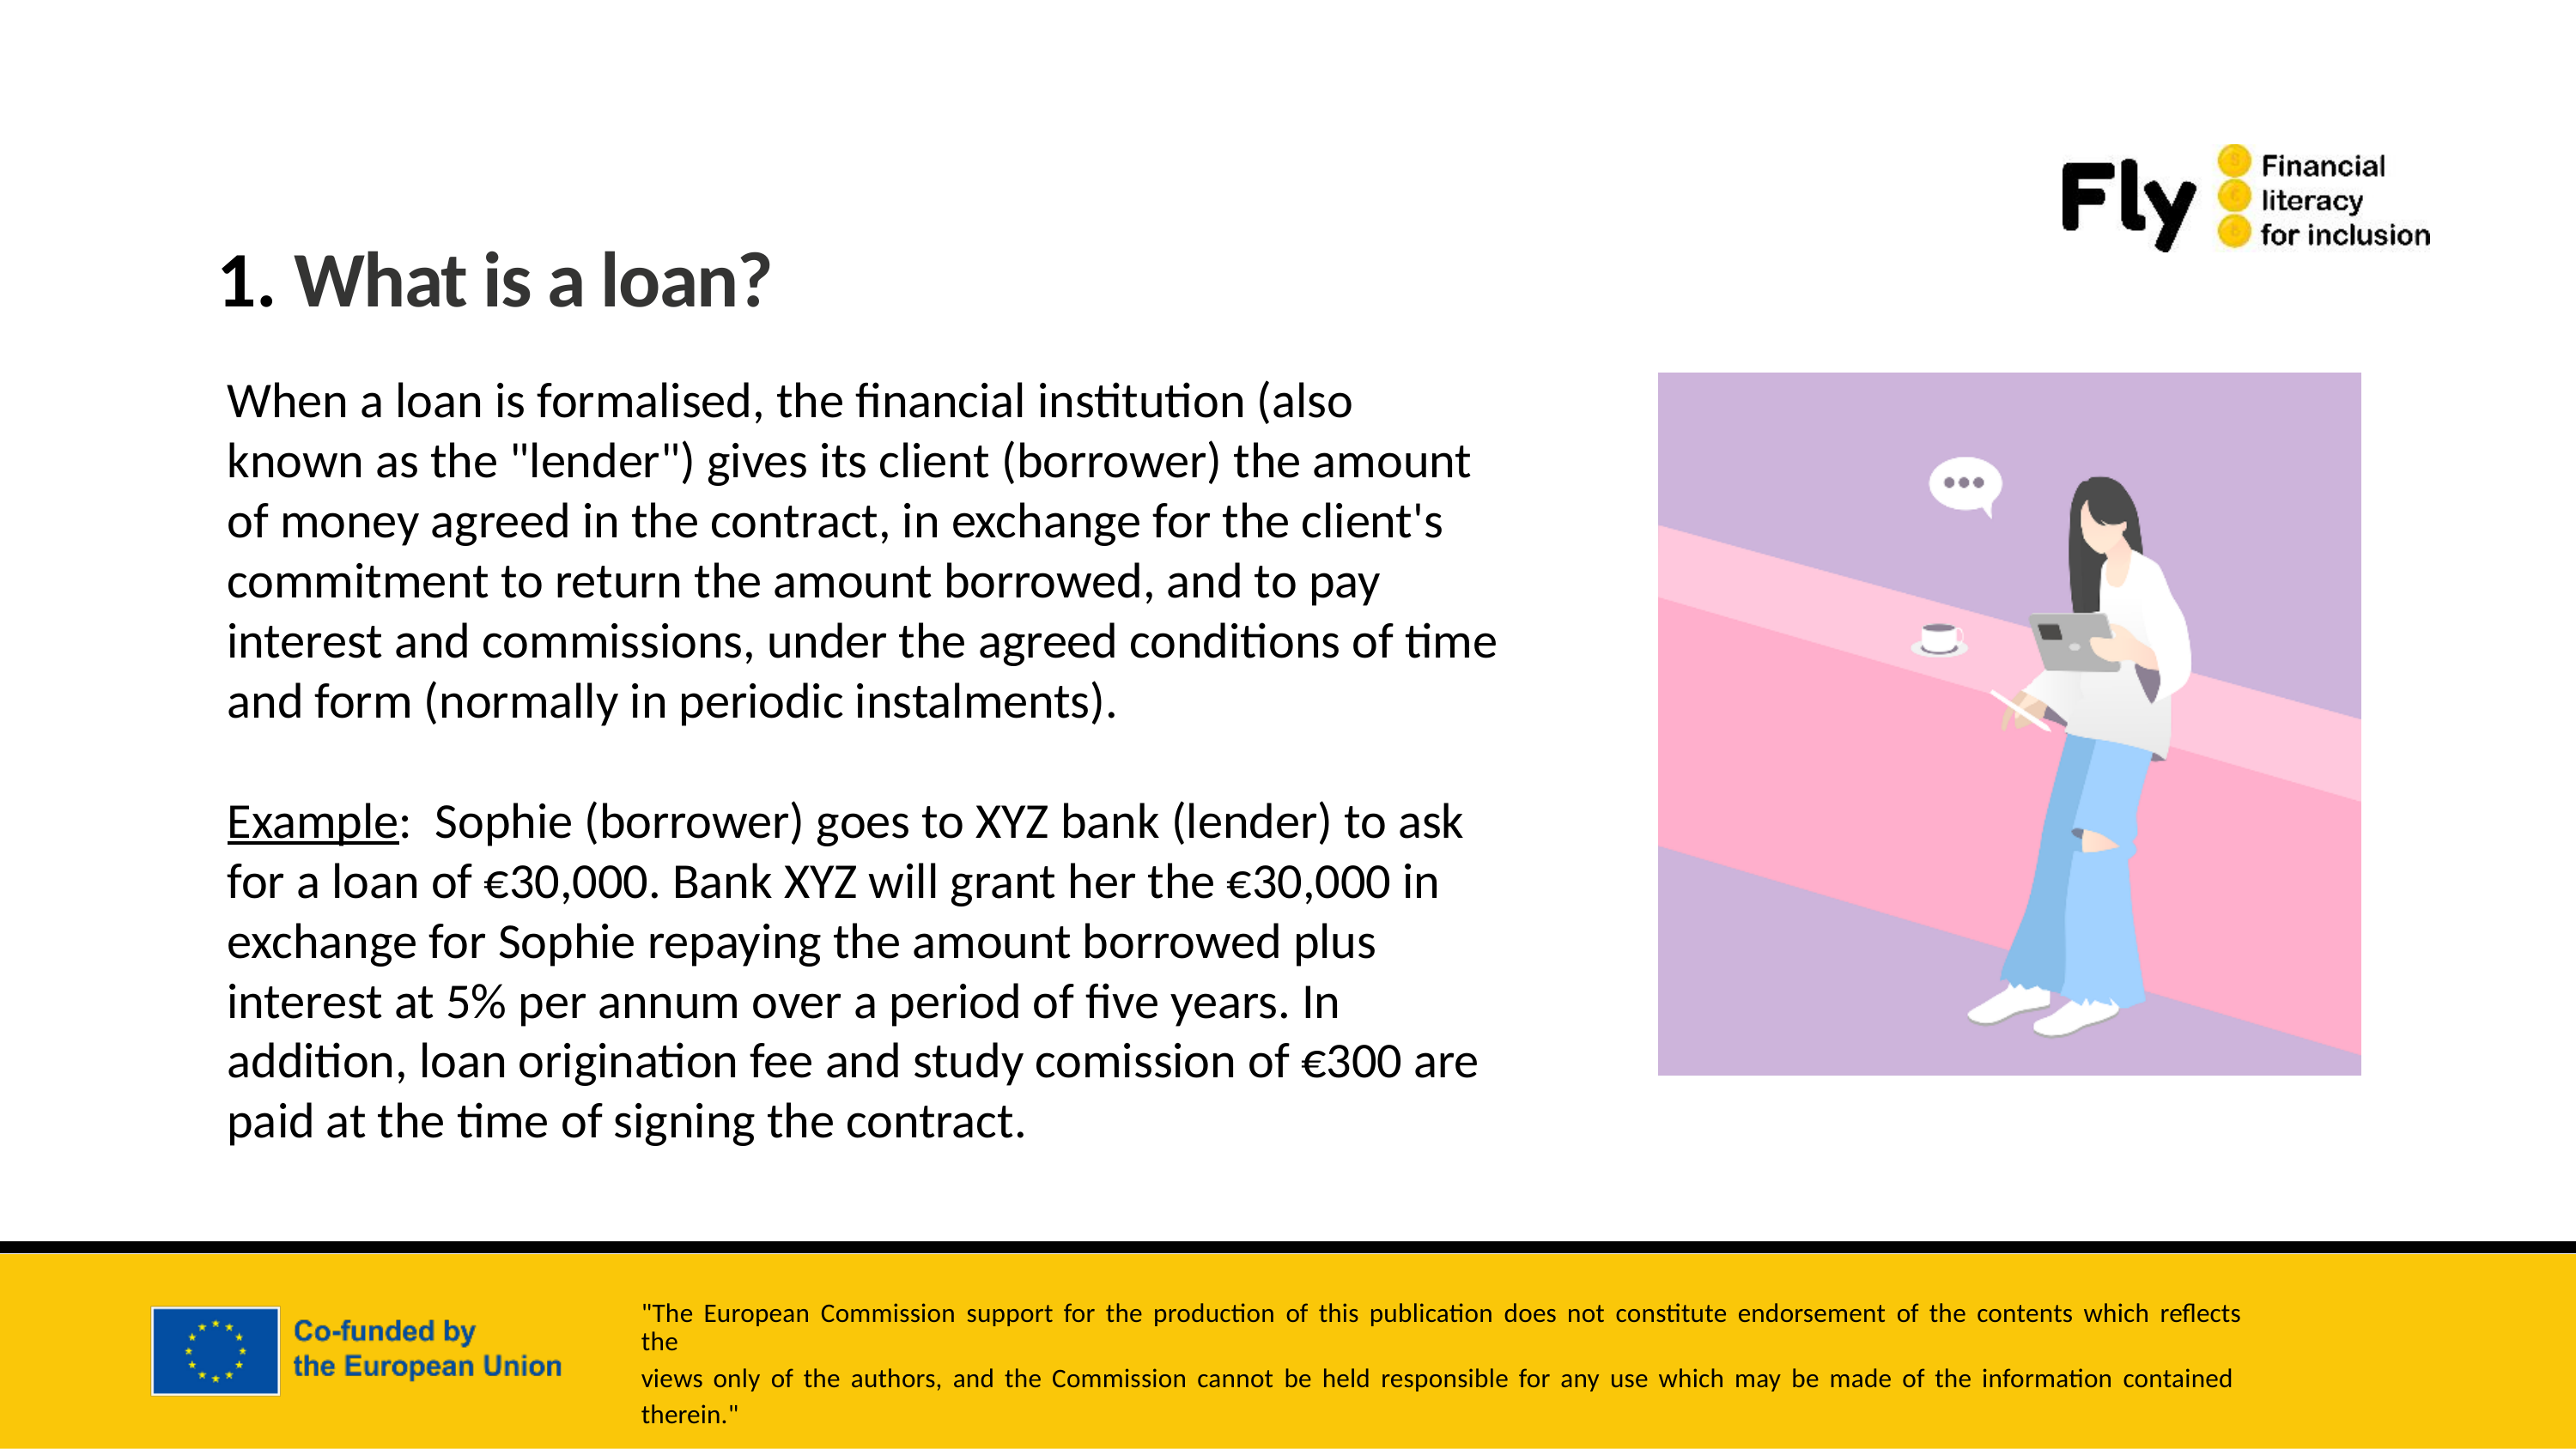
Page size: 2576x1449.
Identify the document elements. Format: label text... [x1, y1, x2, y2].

picture [149, 1304, 593, 1399]
picture [2063, 144, 2430, 252]
text_box 1. What is a loan? [204, 221, 1213, 329]
picture [1658, 373, 2362, 1076]
text_box When a loan is formalised, the financial institution (also known as the "lender") gives its client (borrower) the amount of money agreed in the contract, in exchange for the client's commitment to return the amount borrowed, and to pay interest and commissions, under the agreed conditions of time and form (normally in periodic instalments). Example: Sophie (borrower) goes to XYZ bank (lender) to ask for a loan of €30,000. Bank XYZ will grant her the €30,000 in exchange for Sophie repaying the amount borrowed plus interest at 5% per annum over a period of five years. In addition, loan origination fee and study comission of €300 are paid at the time of signing the contract. [214, 361, 1514, 1155]
